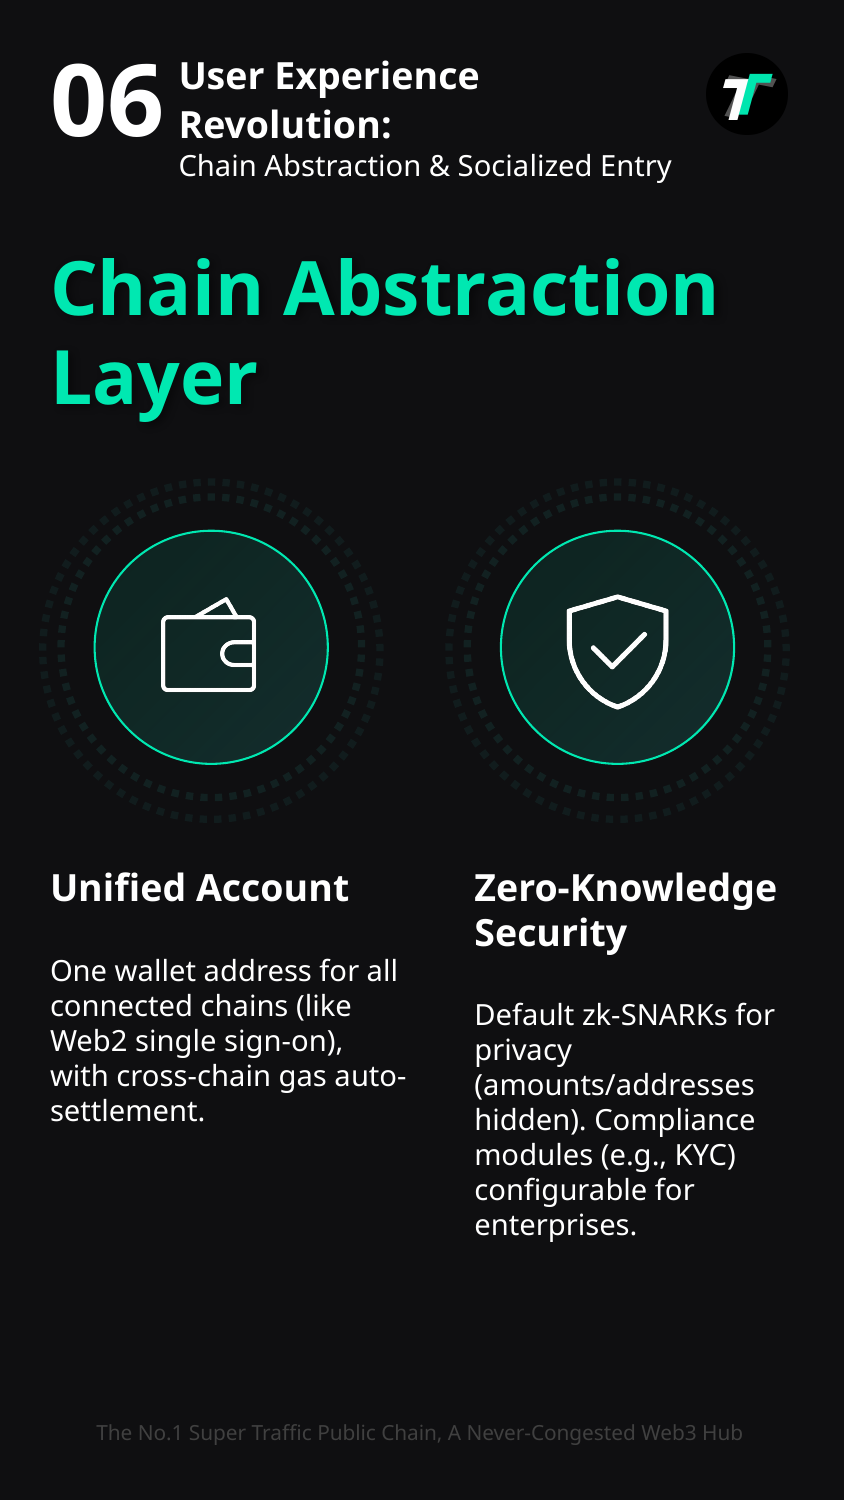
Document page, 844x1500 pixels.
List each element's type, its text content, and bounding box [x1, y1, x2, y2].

text_box One wallet address for all connected chains (like Web2 single sign-on), with cross-chain gas auto-settlement. [35, 945, 422, 1135]
text_box Default zk-SNARKs for privacy (amounts/addresses hidden). Compliance modules (e.g., KYC) configurable for enterprises. [459, 989, 794, 1249]
text_box User Experience Revolution: Chain Abstraction & Socialized Entry [163, 44, 709, 190]
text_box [42, 481, 381, 820]
text_box Zero-Knowledge Security [459, 856, 794, 962]
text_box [448, 481, 787, 820]
picture [709, 53, 788, 135]
text_box Chain Abstraction Layer [35, 232, 810, 428]
text_box Unified Account [35, 856, 422, 917]
text_box 06 [35, 28, 182, 164]
